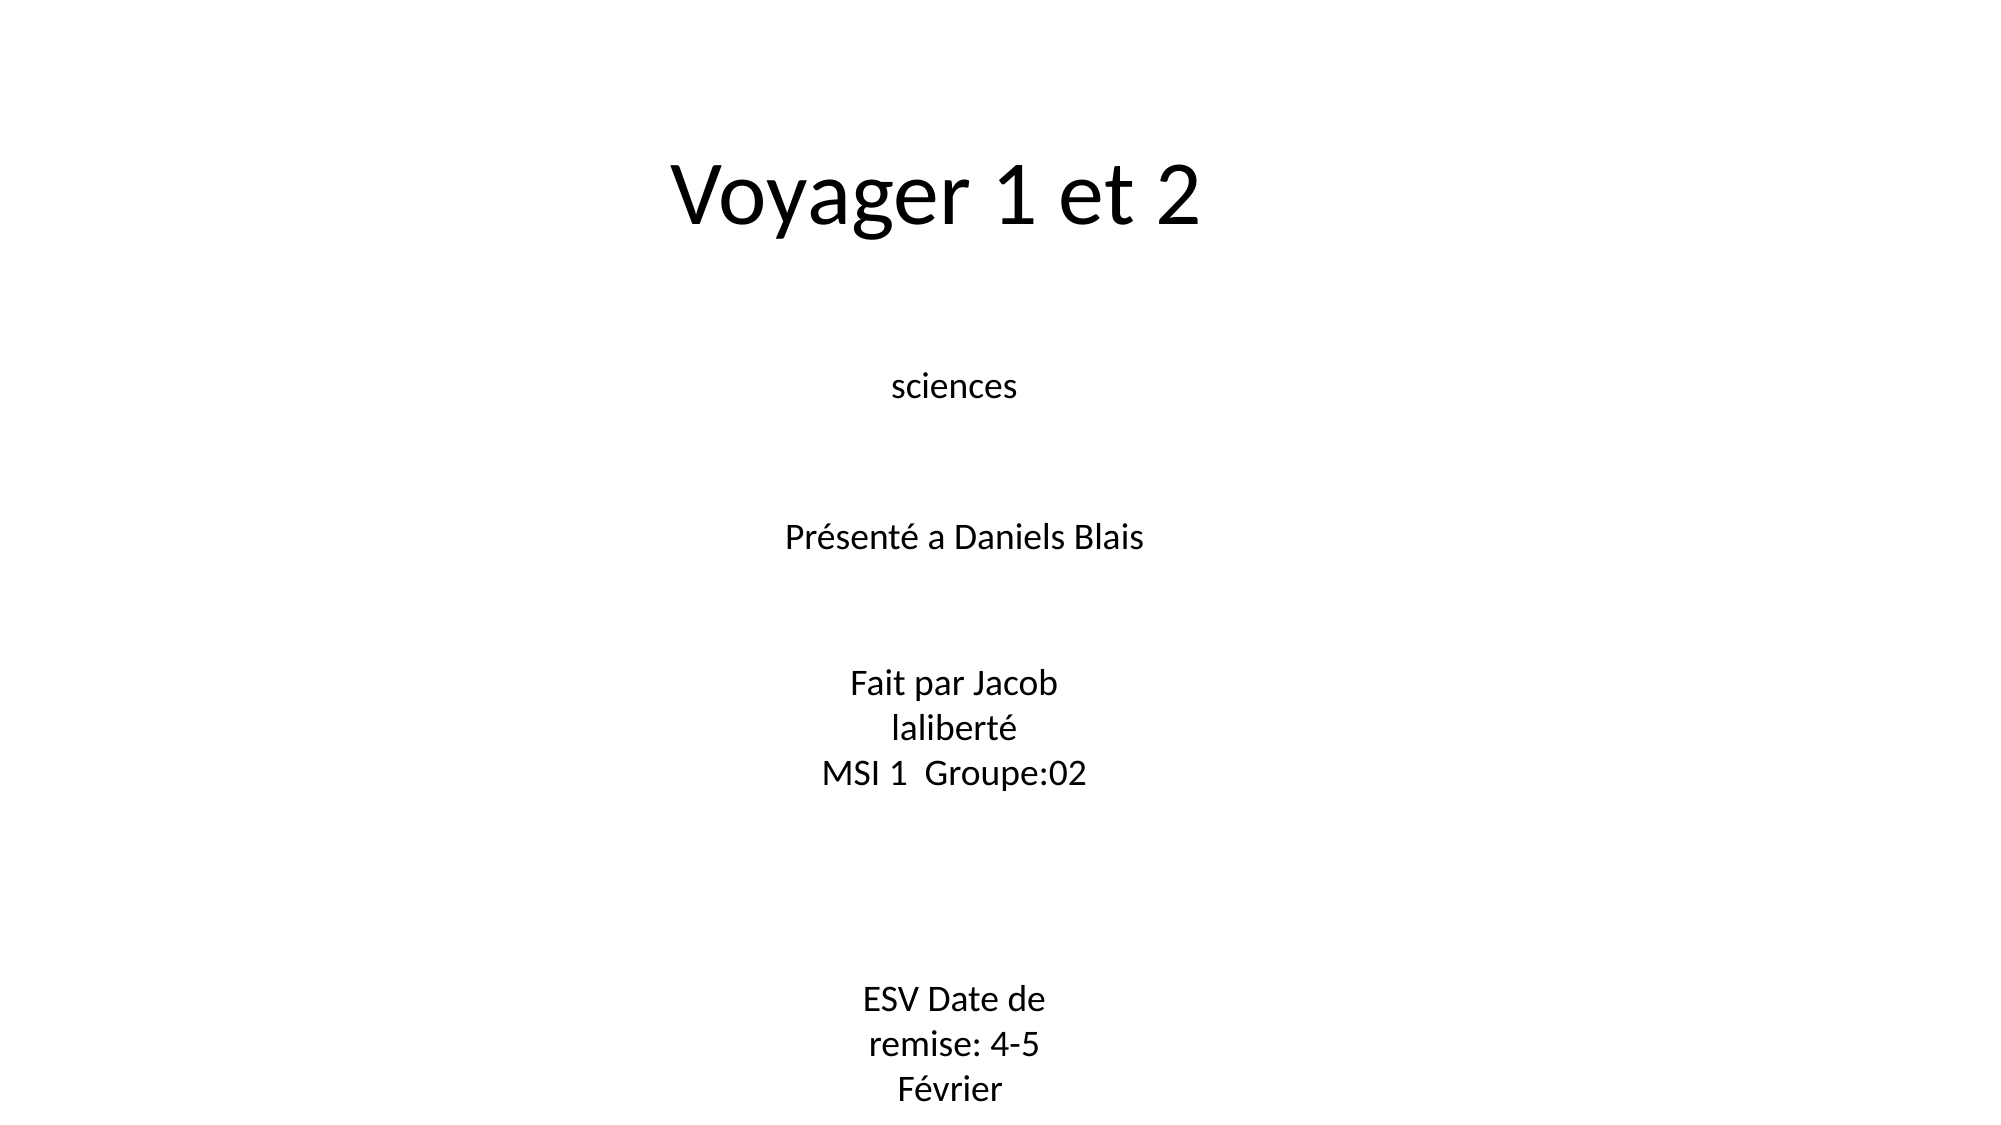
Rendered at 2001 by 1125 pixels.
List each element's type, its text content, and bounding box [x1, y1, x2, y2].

text_box ESV Date de remise: 4-5 Février [819, 966, 1090, 1117]
text_box Voyager 1 et 2 [655, 125, 1255, 251]
text_box Présenté a Daniels Blais [640, 504, 1289, 565]
text_box Fait par Jacob laliberté MSI 1 Groupe:02 [769, 650, 1140, 800]
text_box sciences [805, 353, 1104, 413]
